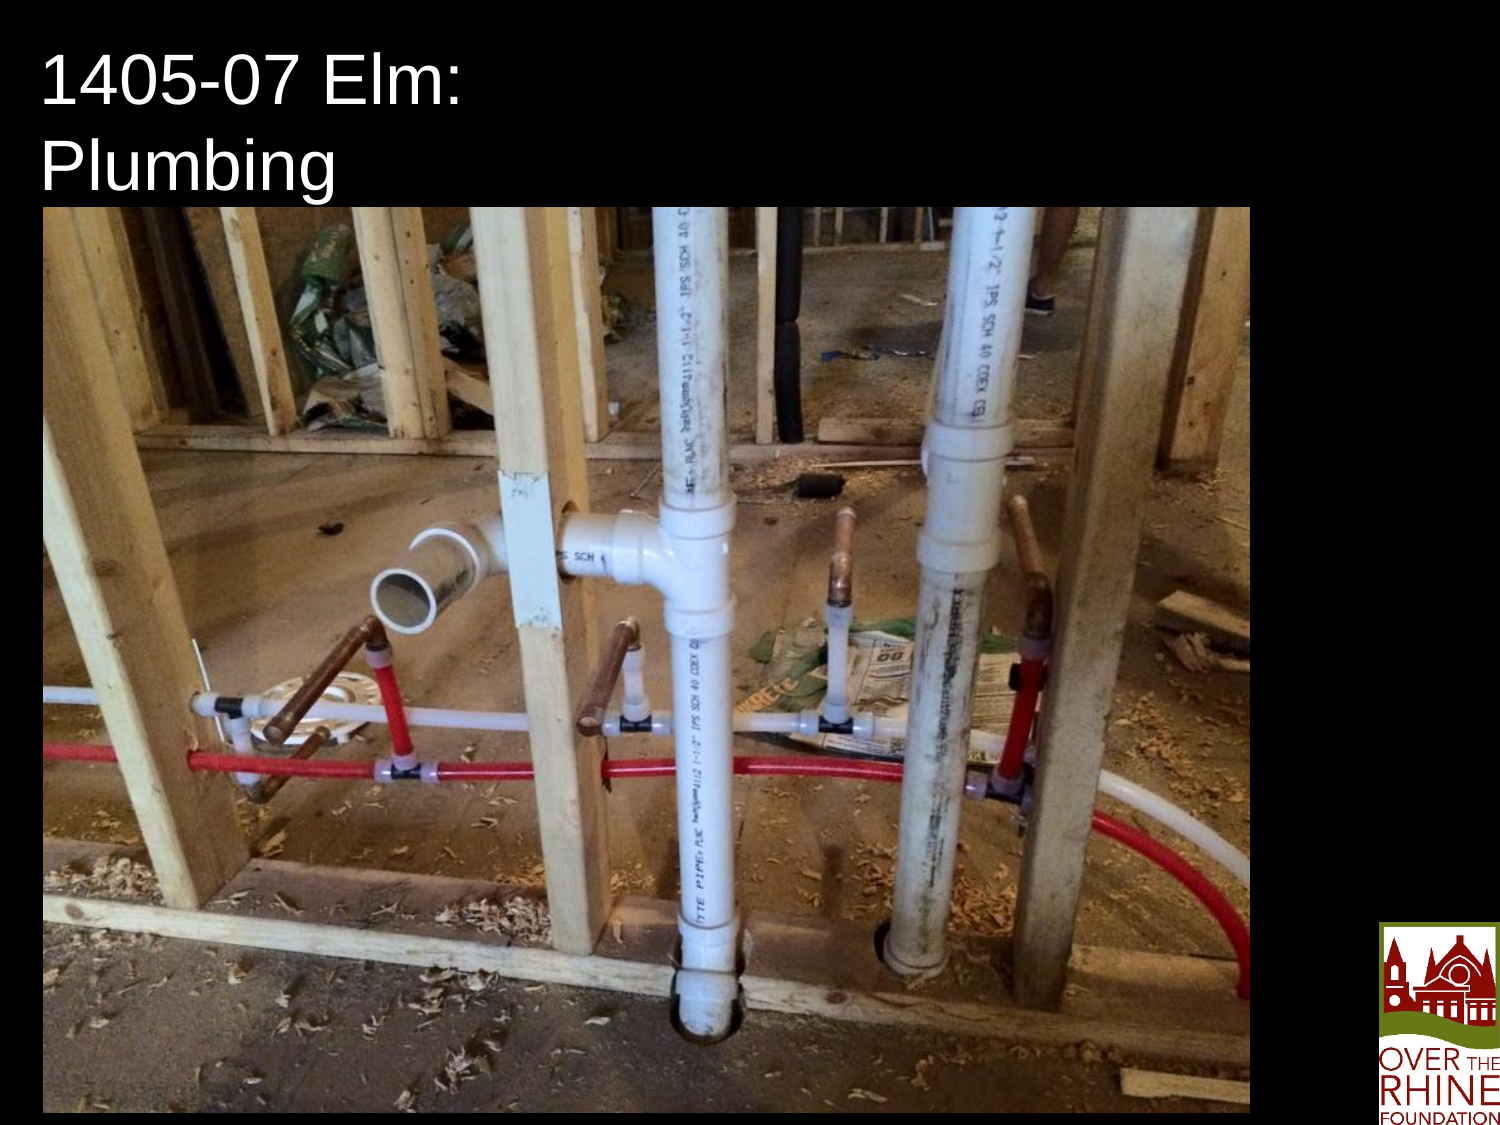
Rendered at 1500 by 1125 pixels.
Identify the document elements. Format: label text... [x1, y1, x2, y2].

text_box 1405-07 Elm: Plumbing [24, 24, 1375, 213]
picture [1378, 921, 1500, 1125]
picture [43, 206, 1251, 1113]
